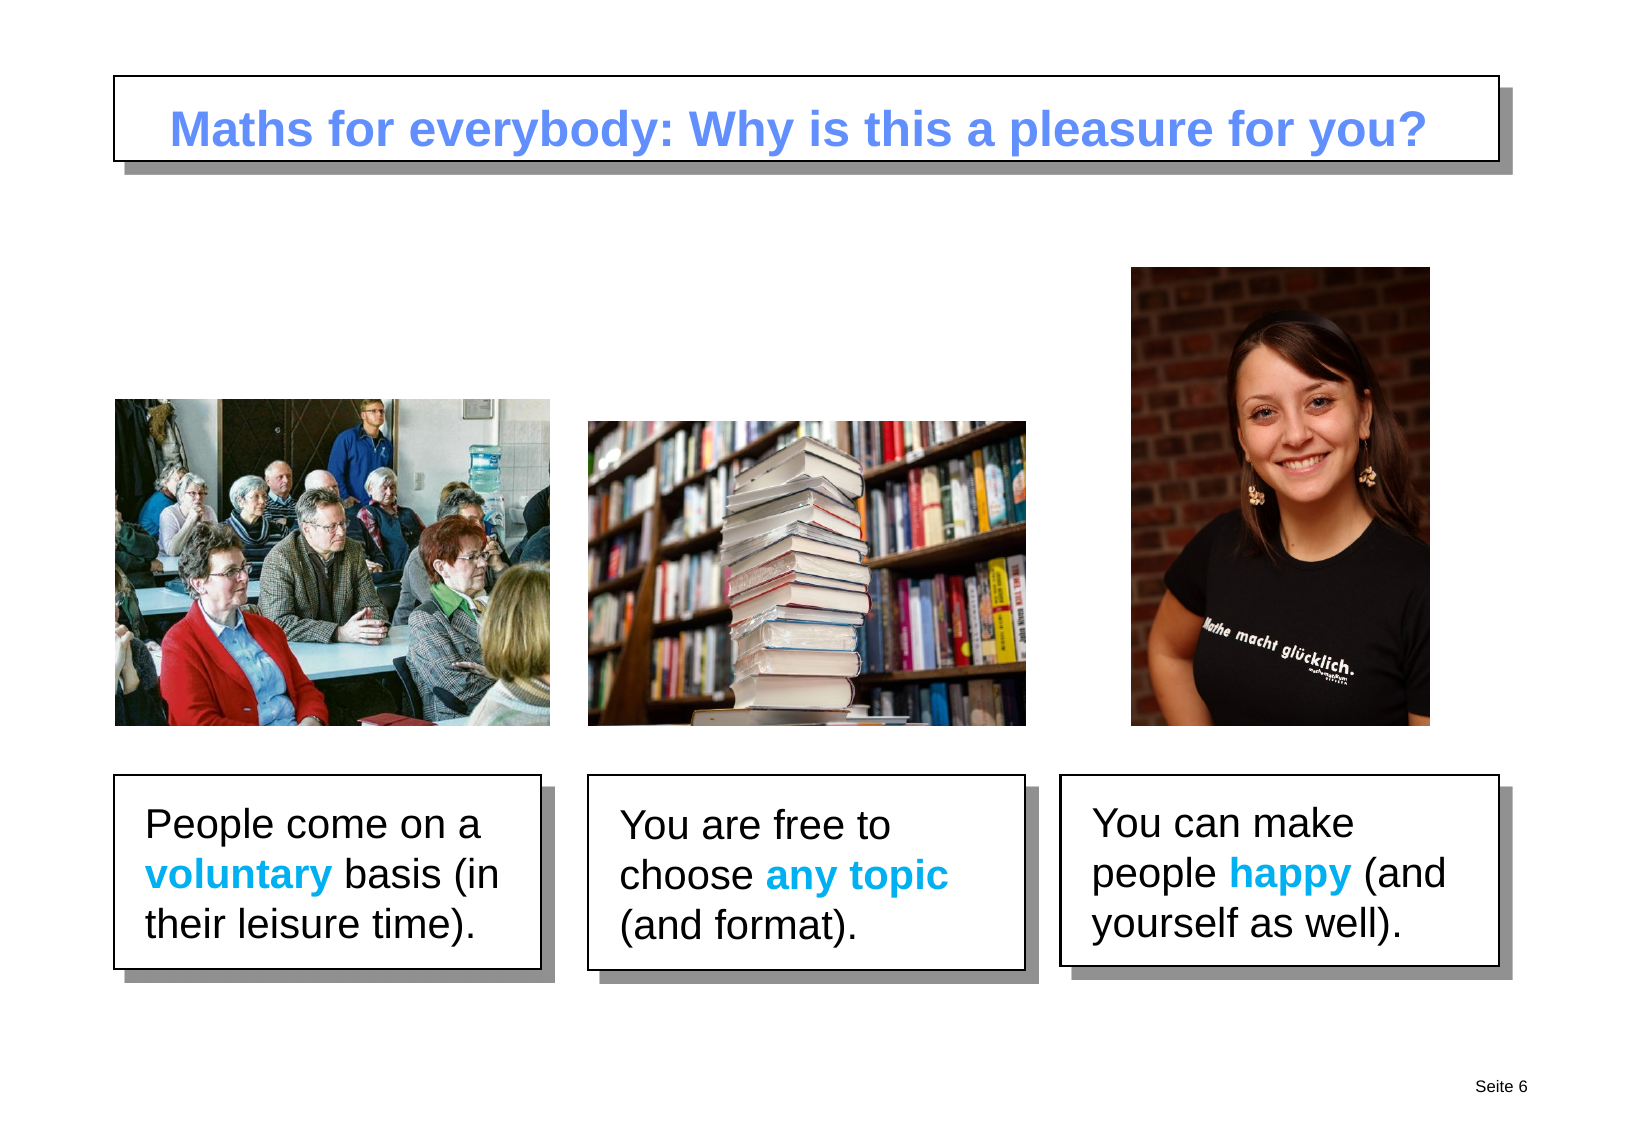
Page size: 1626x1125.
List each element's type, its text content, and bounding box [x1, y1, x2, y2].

title Maths for everybody: Why is this a pleasure for you? [113, 75, 1500, 162]
picture [587, 421, 1026, 726]
picture [1131, 266, 1431, 726]
text_box You are free to choose any topic (and format). [588, 775, 1026, 971]
text_box You can make people happy (and yourself as well). [1060, 775, 1499, 966]
picture [114, 399, 551, 726]
list People come on a voluntary basis (in their leisure time). [113, 774, 542, 970]
